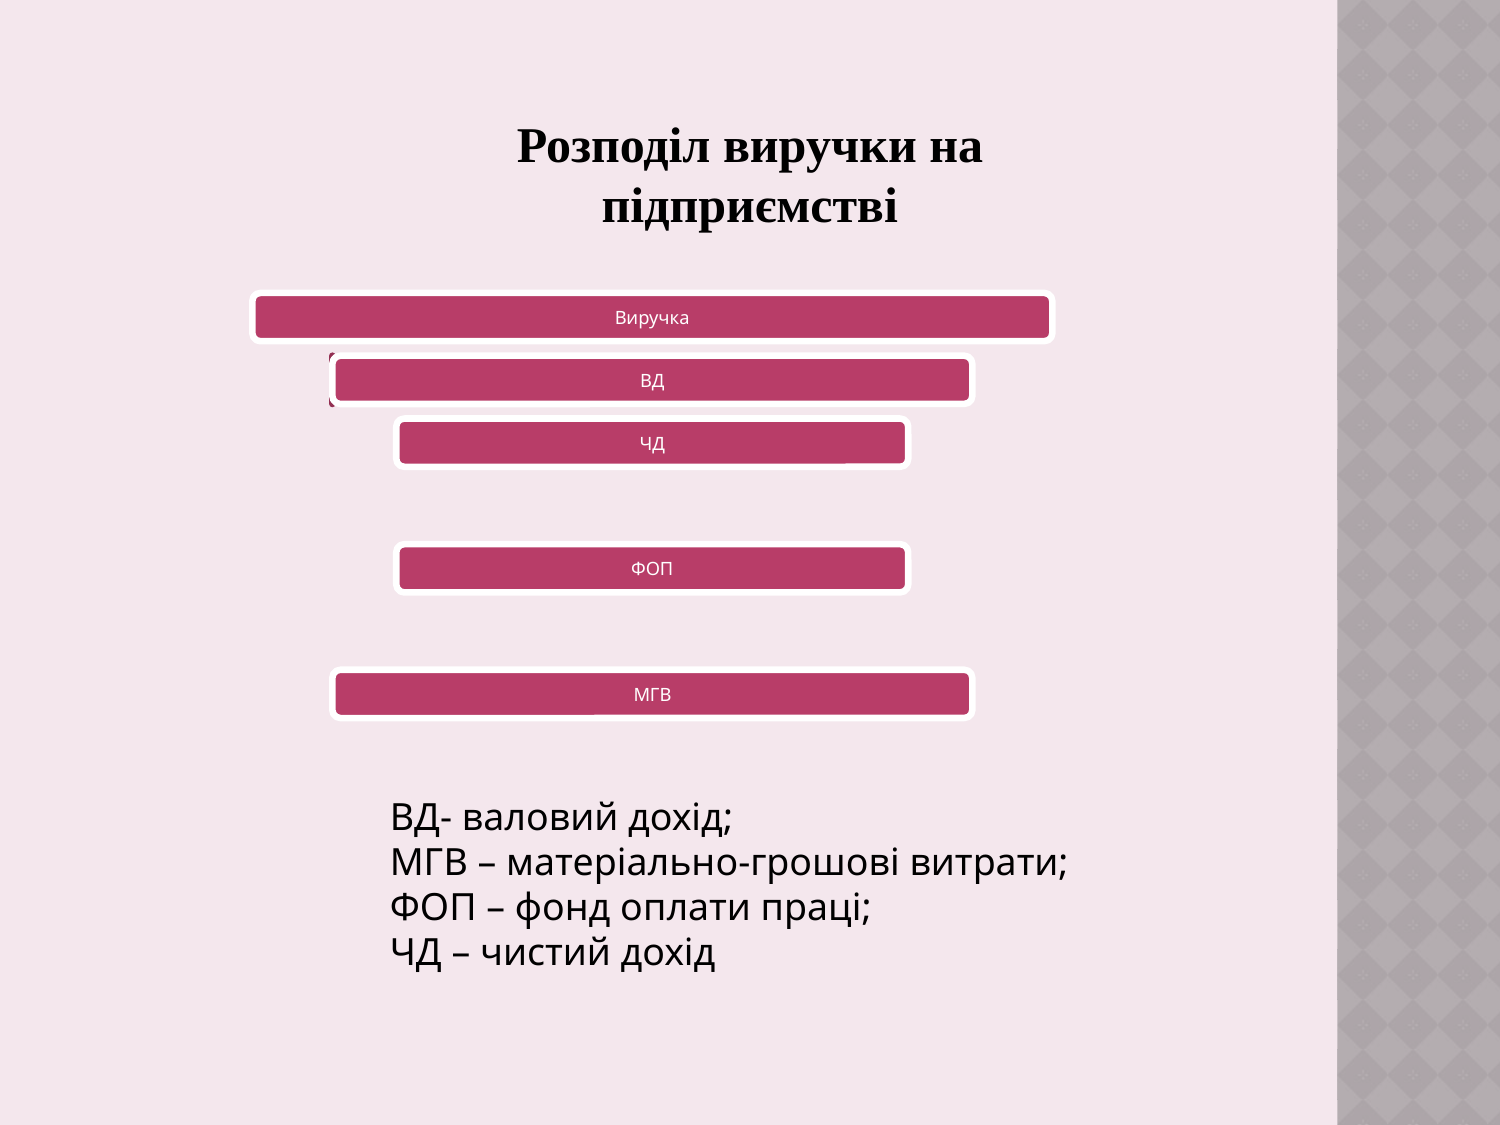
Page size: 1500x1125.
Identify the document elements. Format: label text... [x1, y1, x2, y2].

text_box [151, 292, 1153, 845]
text_box ВД- валовий дохід; МГВ – матеріально-грошові витрати; ФОП – фонд оплати праці; ЧД – чистий дохід [374, 854, 1125, 980]
text_box Розподіл виручки на підприємстві [374, 105, 1125, 241]
